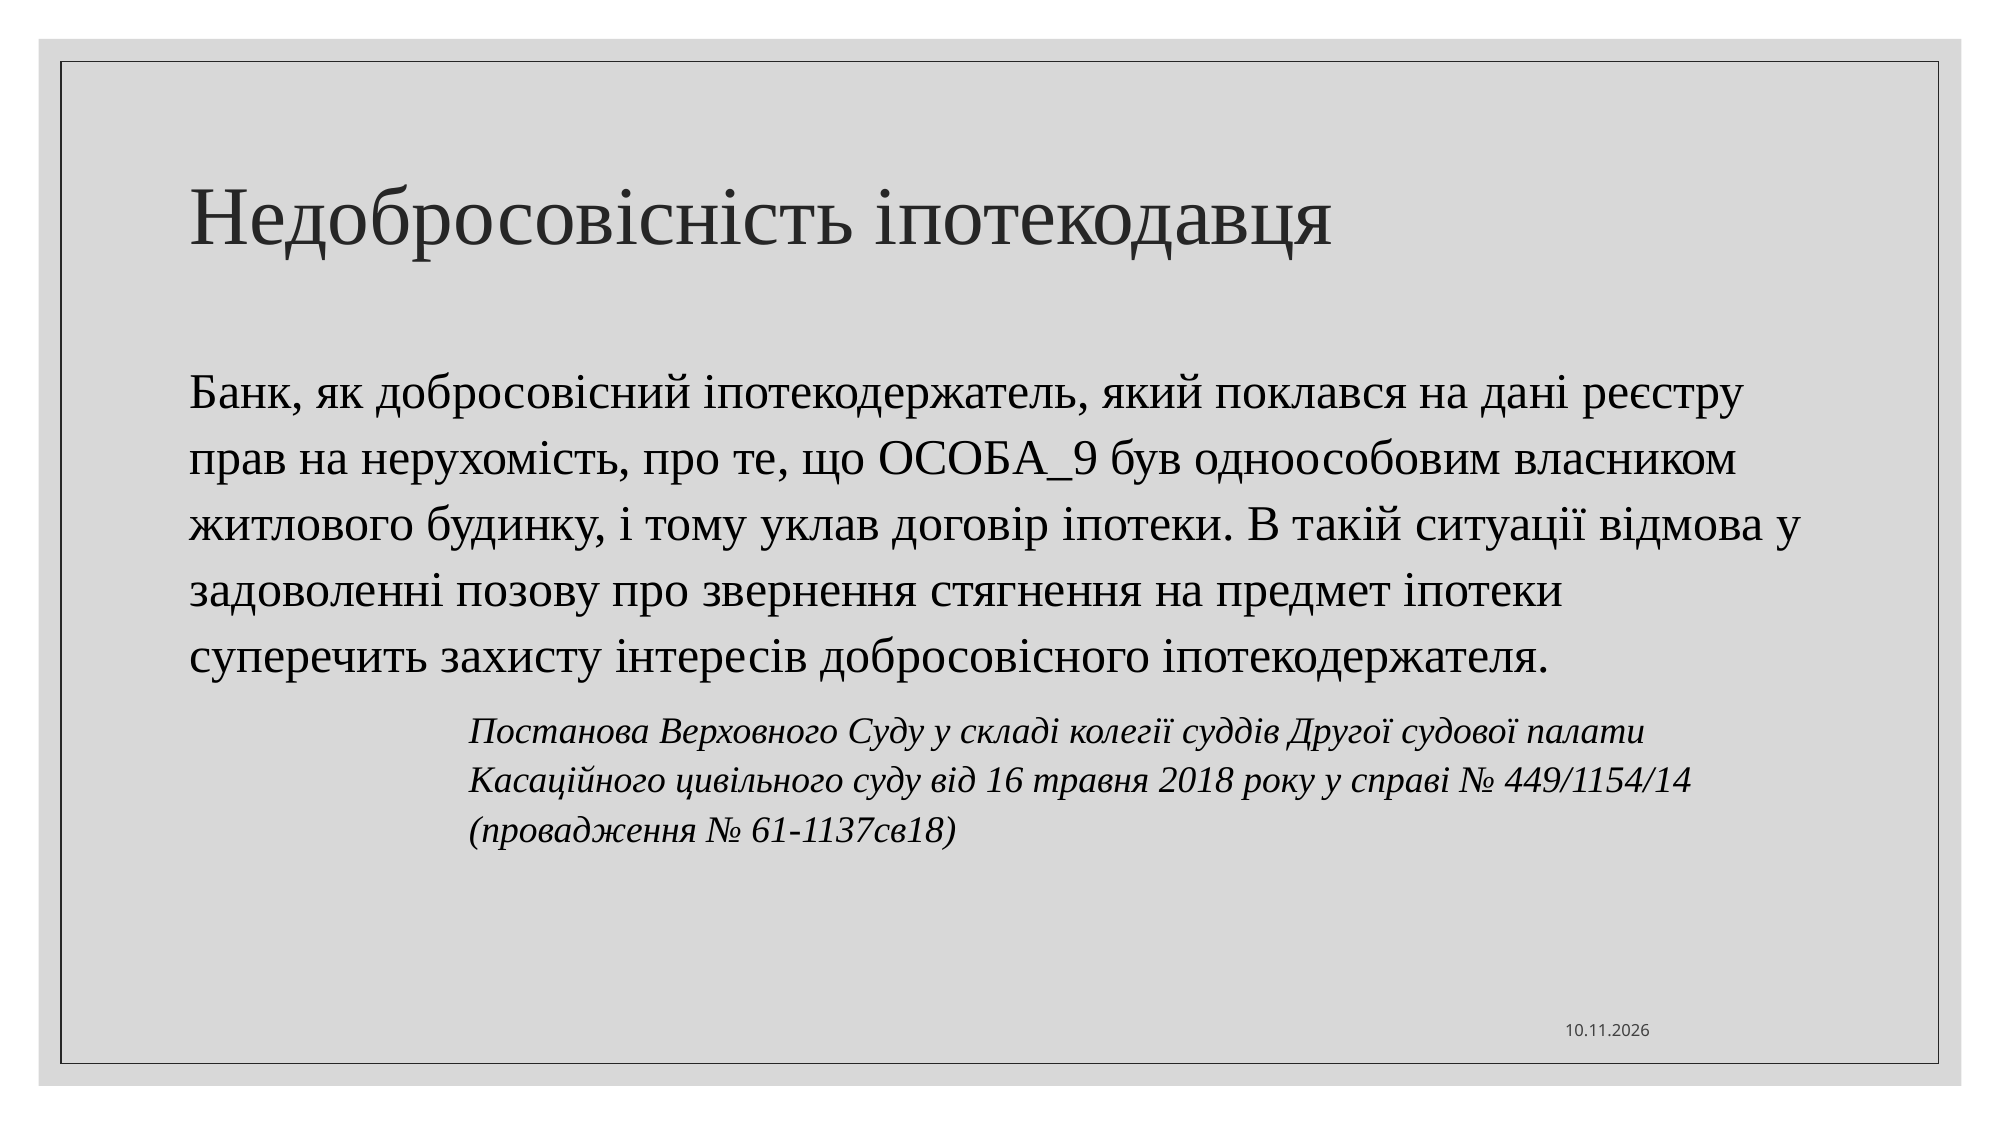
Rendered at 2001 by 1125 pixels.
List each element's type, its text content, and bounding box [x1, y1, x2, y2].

title Недобросовісність іпотекодавця [174, 105, 1825, 331]
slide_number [1190, 990, 1665, 1050]
list Банк, як добросовісний іпотекодержатель, який поклався на дані реєстру прав на нерухомість, про те, що ОСОБА_9 був одноособовим власником житлового будинку, і тому уклав договір іпотеки. В такій ситуації відмова у задоволенні позову про звернення стягнення на предмет іпотеки суперечить захисту інтересів добросовісного іпотекодержателя. Постанова Верховного Суду у складі колегії суддів Другої судової палати Касаційного цивільного суду від 16 травня 2018 року у справі № 449/1154/14 (провадження № 61-1137св18) [174, 345, 1825, 977]
